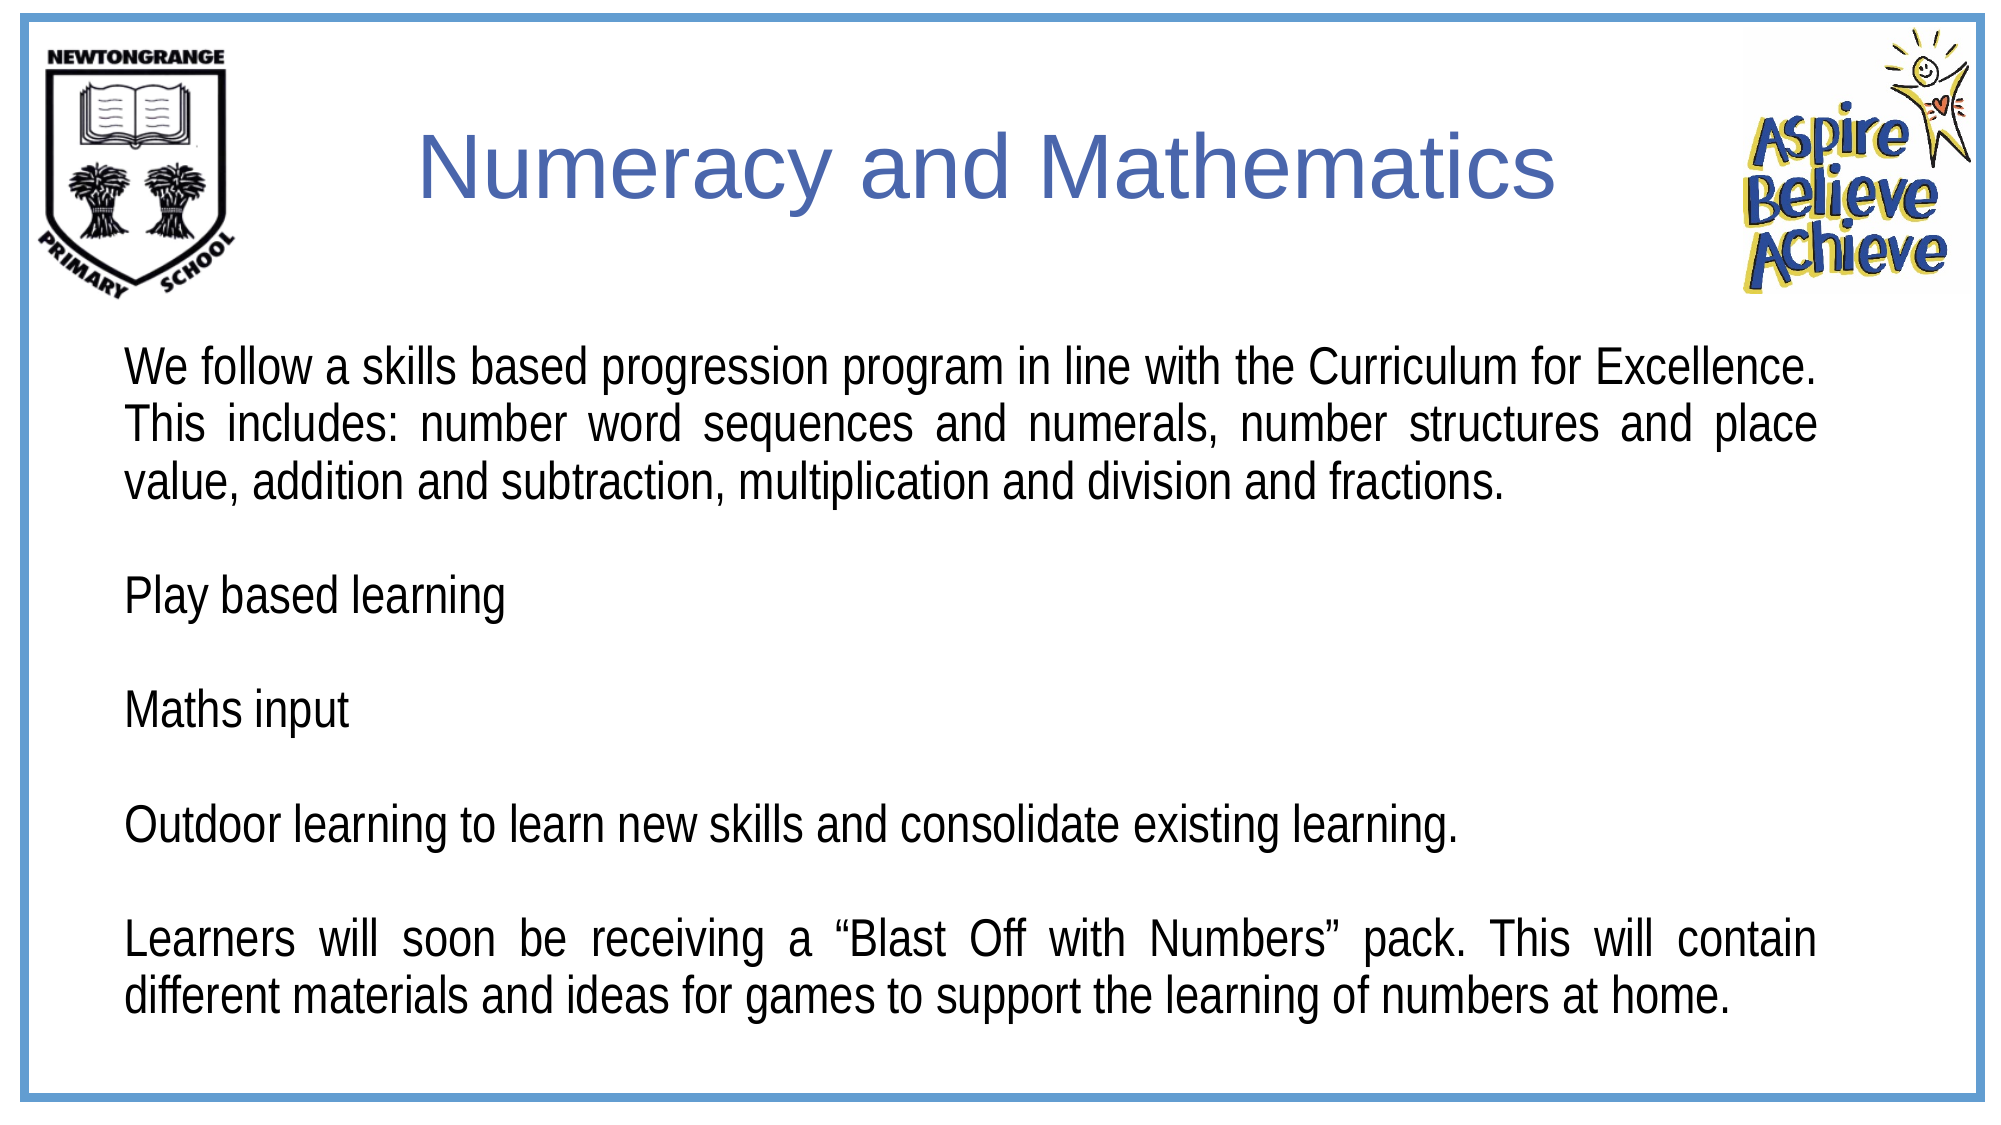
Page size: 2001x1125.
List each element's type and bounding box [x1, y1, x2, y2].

picture [1742, 26, 1971, 294]
text_box [24, 17, 1981, 1098]
picture [24, 42, 251, 311]
